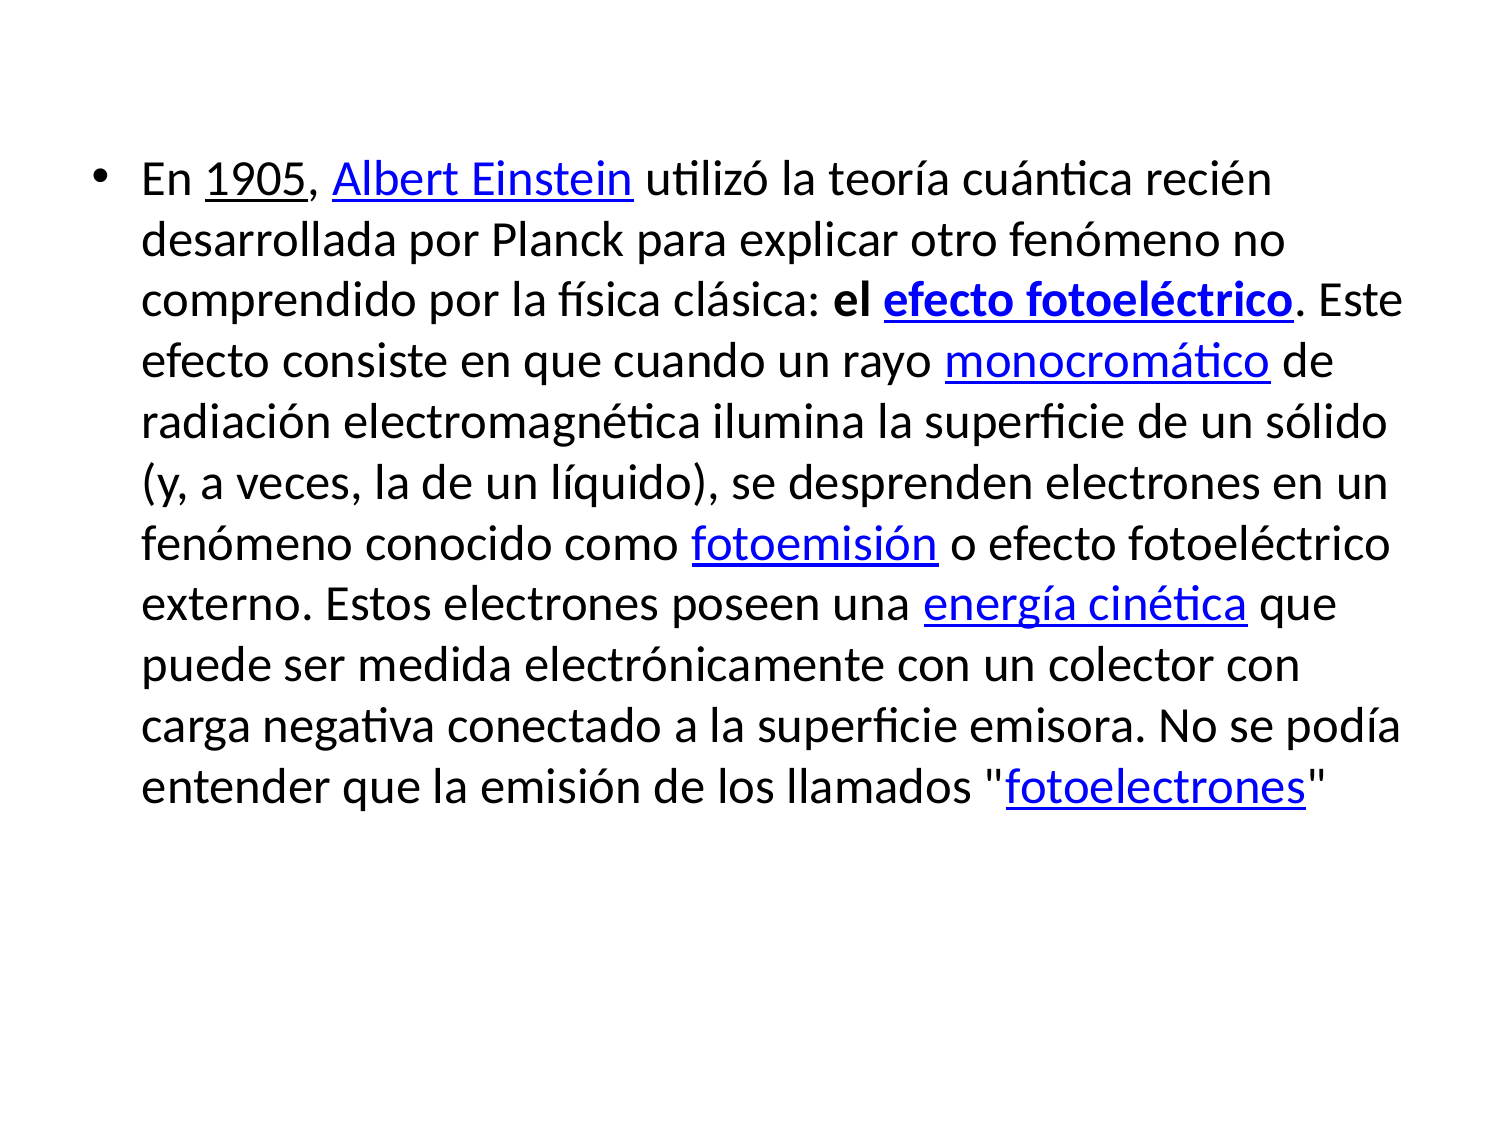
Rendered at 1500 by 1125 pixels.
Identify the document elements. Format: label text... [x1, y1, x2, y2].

list En 1905, Albert Einstein utilizó la teoría cuántica recién desarrollada por Planck para explicar otro fenómeno no comprendido por la física clásica: el efecto fotoeléctrico. Este efecto consiste en que cuando un rayo monocromático de radiación electromagnética ilumina la superficie de un sólido (y, a veces, la de un líquido), se desprenden electrones en un fenómeno conocido como fotoemisión o efecto fotoeléctrico externo. Estos electrones poseen una energía cinética que puede ser medida electrónicamente con un colector con carga negativa conectado a la superficie emisora. No se podía entender que la emisión de los llamados "fotoelectrones" [76, 137, 1427, 880]
